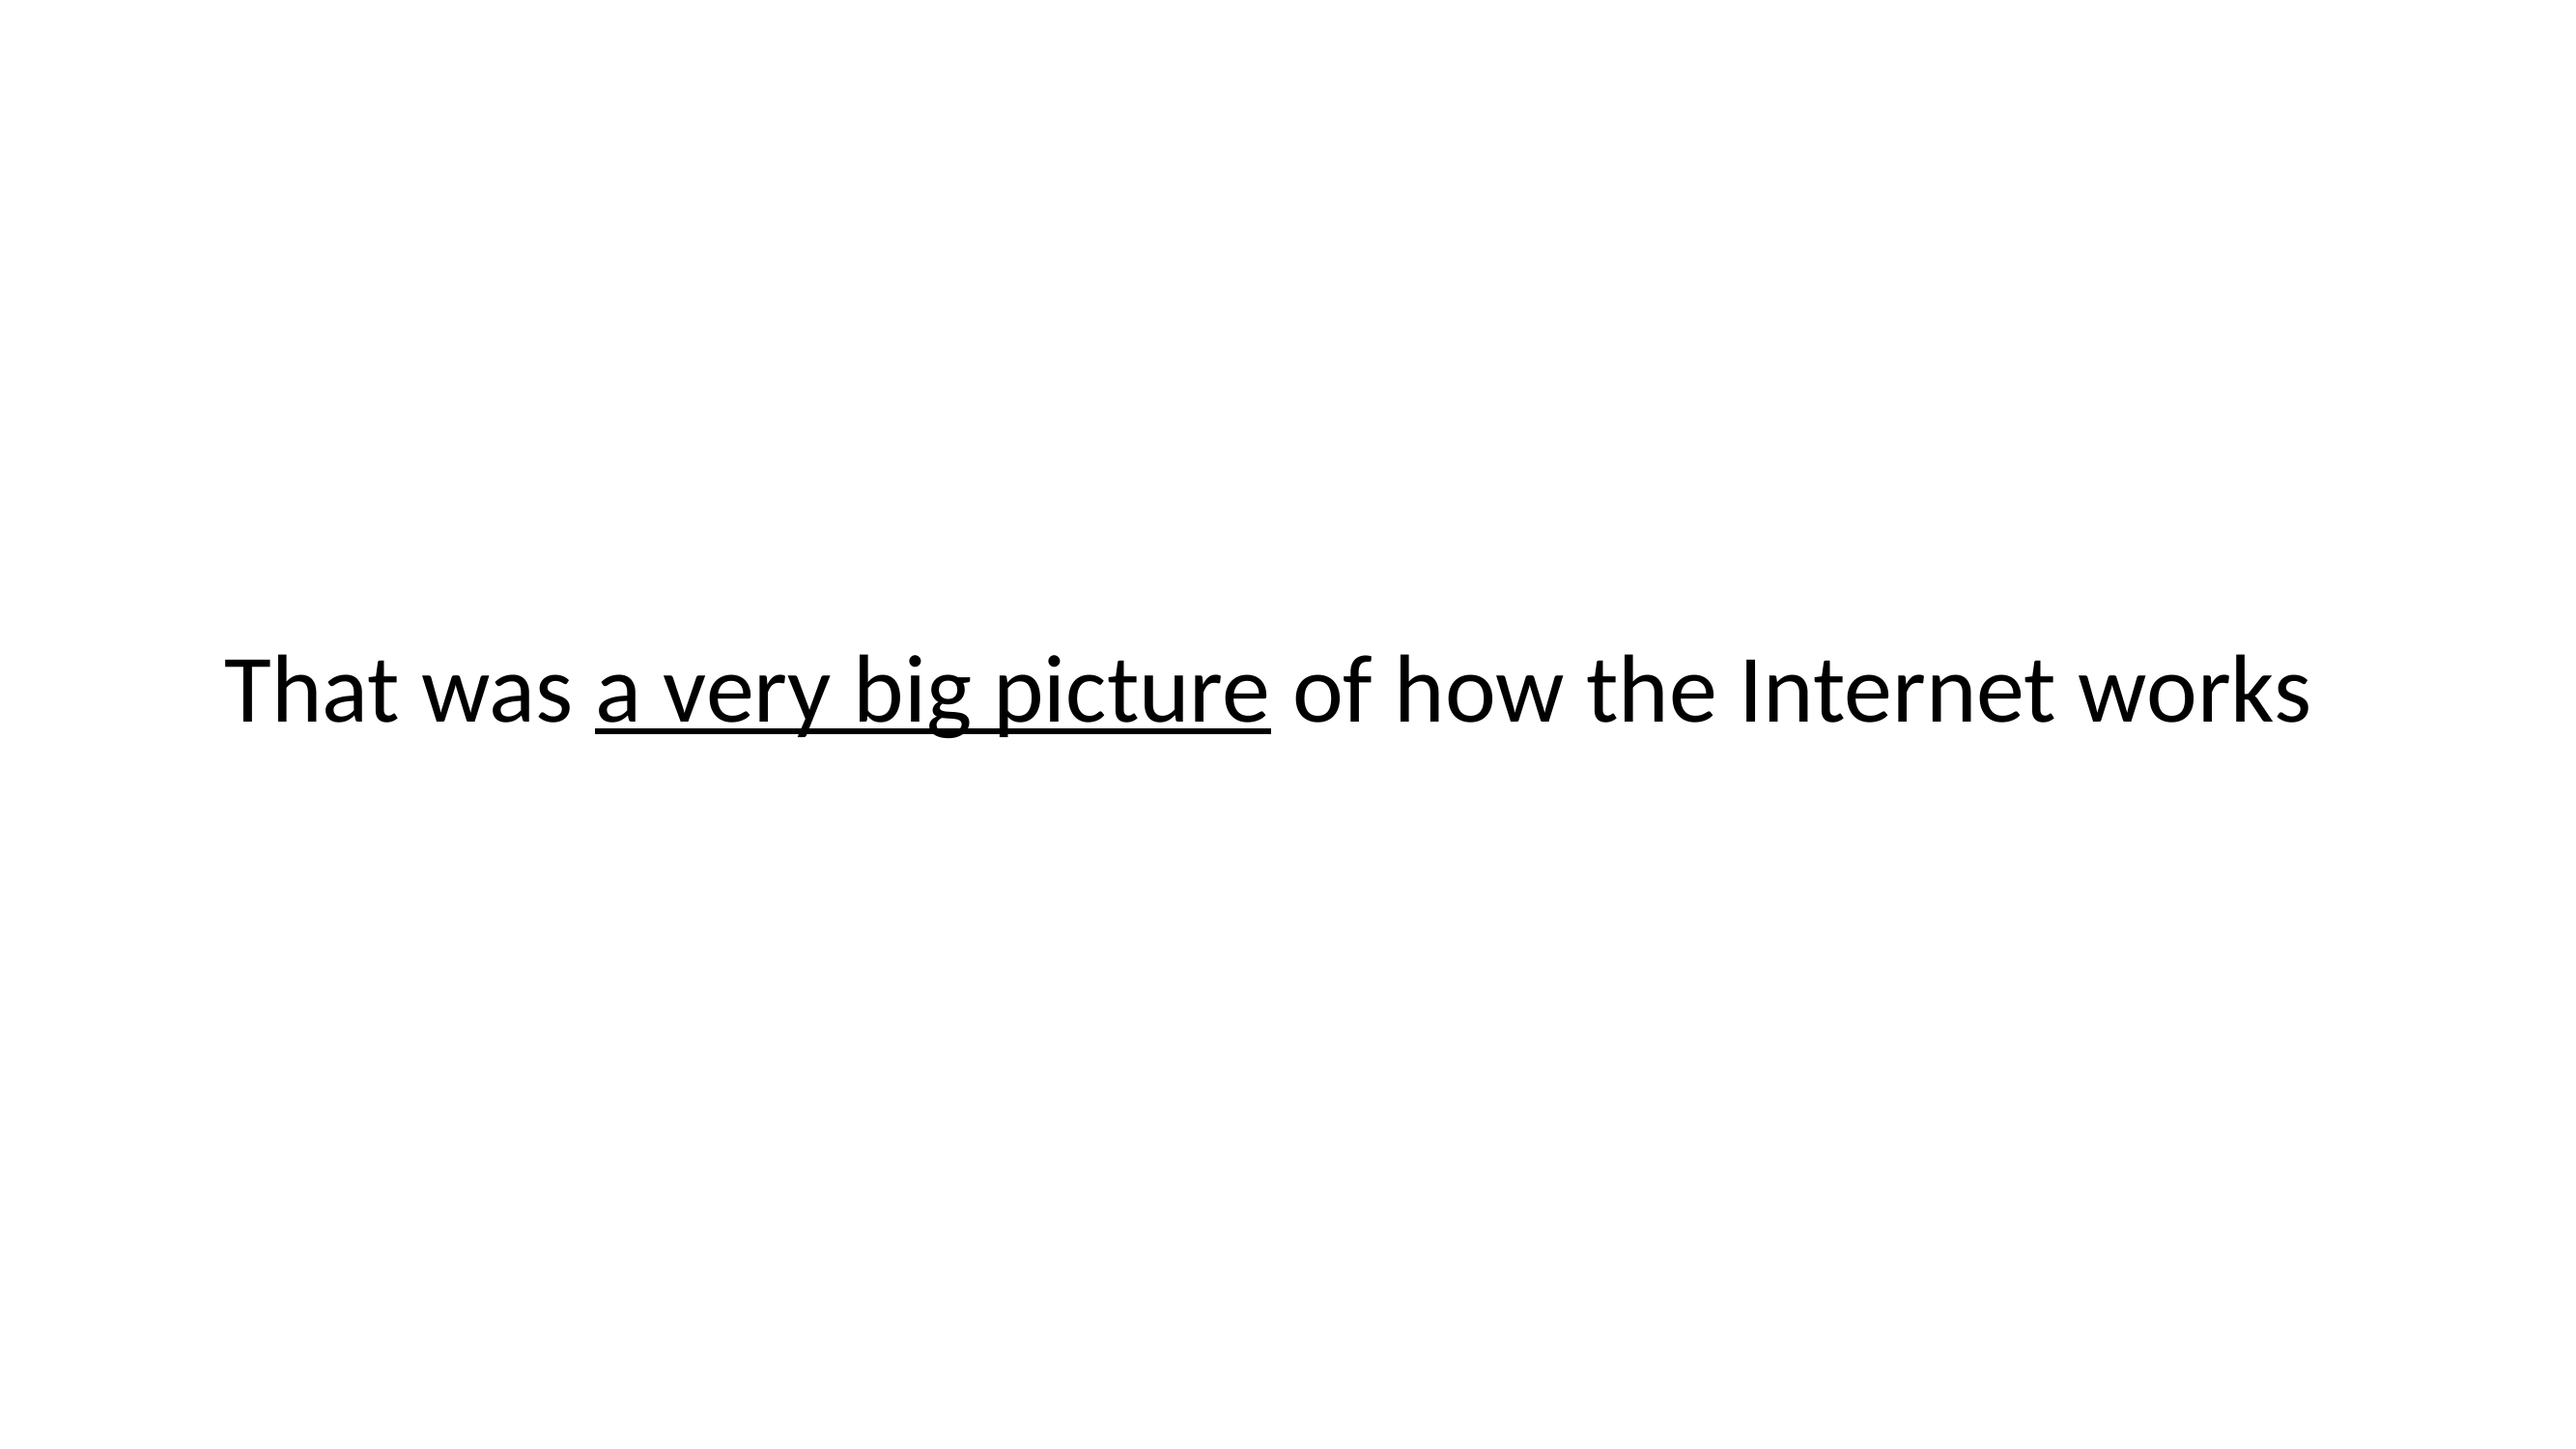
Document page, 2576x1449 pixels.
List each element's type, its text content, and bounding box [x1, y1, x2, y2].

title That was a very big picture of how the Internet works [187, 242, 2349, 1206]
